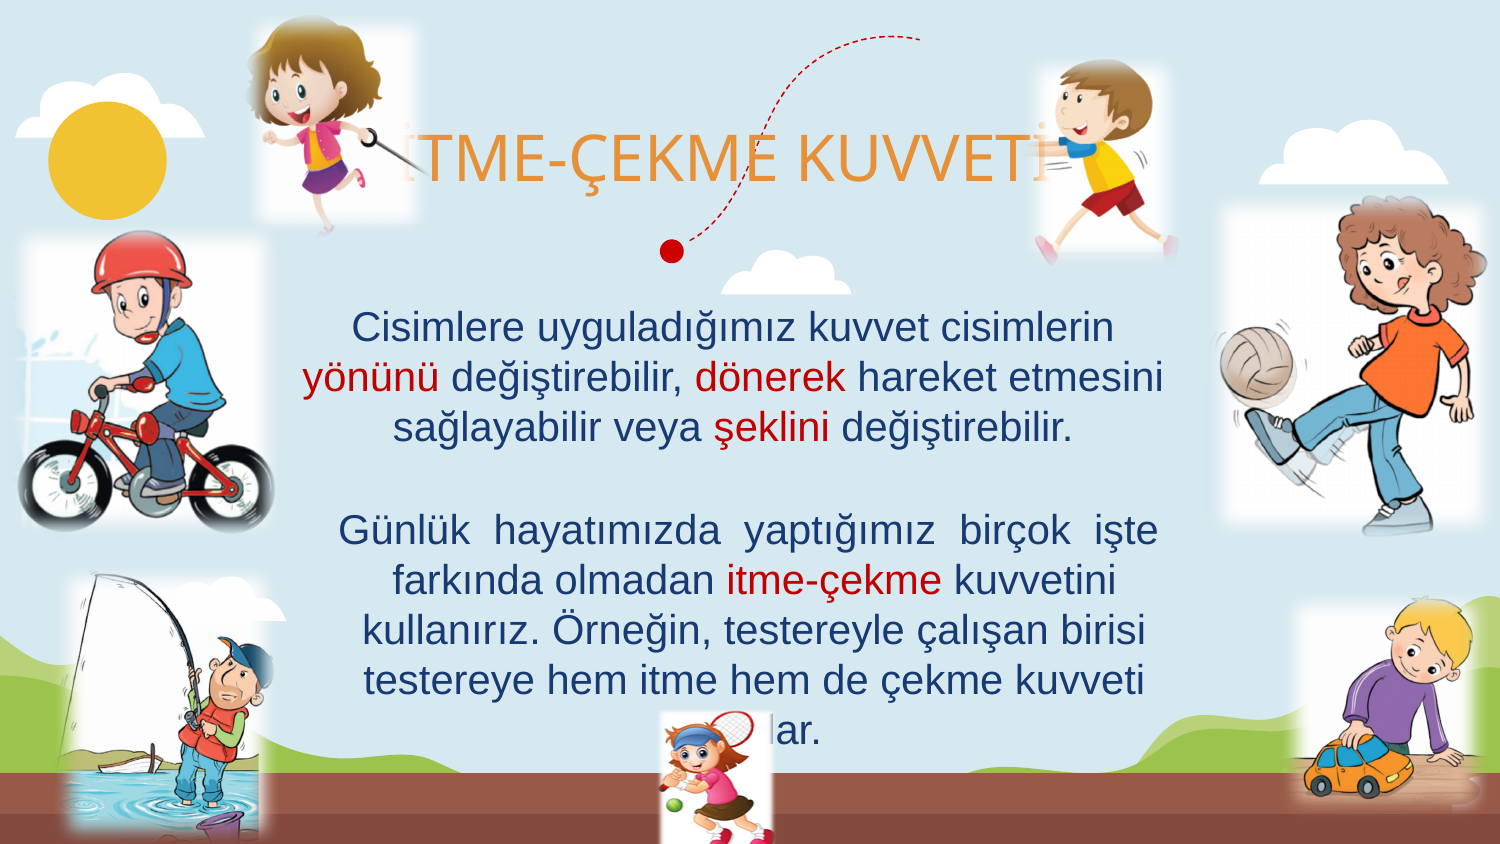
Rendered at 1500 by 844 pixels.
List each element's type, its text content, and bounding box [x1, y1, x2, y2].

picture [1277, 586, 1492, 820]
text_box [659, 239, 684, 264]
picture [5, 8, 435, 541]
picture [654, 706, 778, 844]
text_box Günlük hayatımızda yaptığımız birçok işte farkında olmadan itme-çekme kuvvetini kullanırız. Örneğin, testereyle çalışan birisi testereye hem itme hem de çekme kuvveti uygular. [283, 495, 1226, 760]
text_box Cisimlere uyguladığımız kuvvet cisimlerin yönünü değiştirebilir, dönerek hareket etmesini sağlayabilir veya şeklini değiştirebilir. [288, 292, 1198, 458]
title İTME-ÇEKME KUVVETİ [438, 101, 1013, 203]
picture [1203, 187, 1500, 542]
text_box [48, 101, 167, 218]
picture [51, 560, 283, 844]
picture [1018, 49, 1185, 273]
